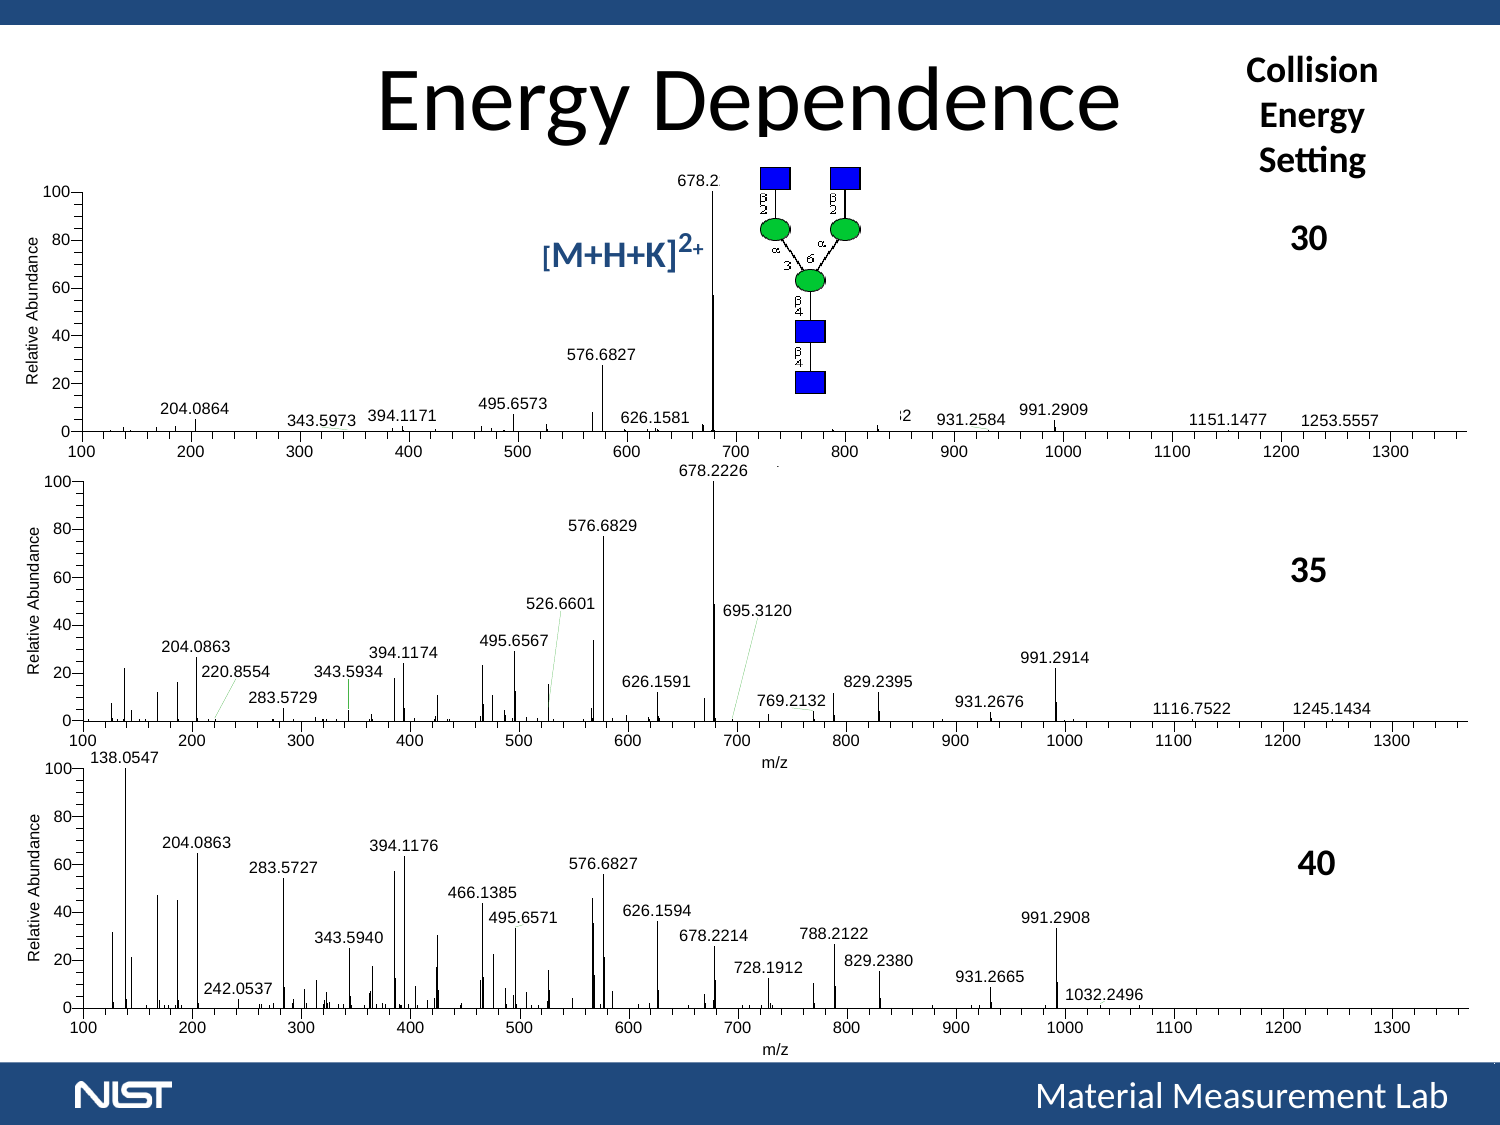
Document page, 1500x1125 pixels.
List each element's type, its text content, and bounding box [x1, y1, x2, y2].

picture [13, 137, 1495, 1064]
title Energy Dependence [75, 0, 1425, 170]
text_box CollisionEnergy Setting [1224, 37, 1400, 170]
picture [75, 1081, 172, 1108]
